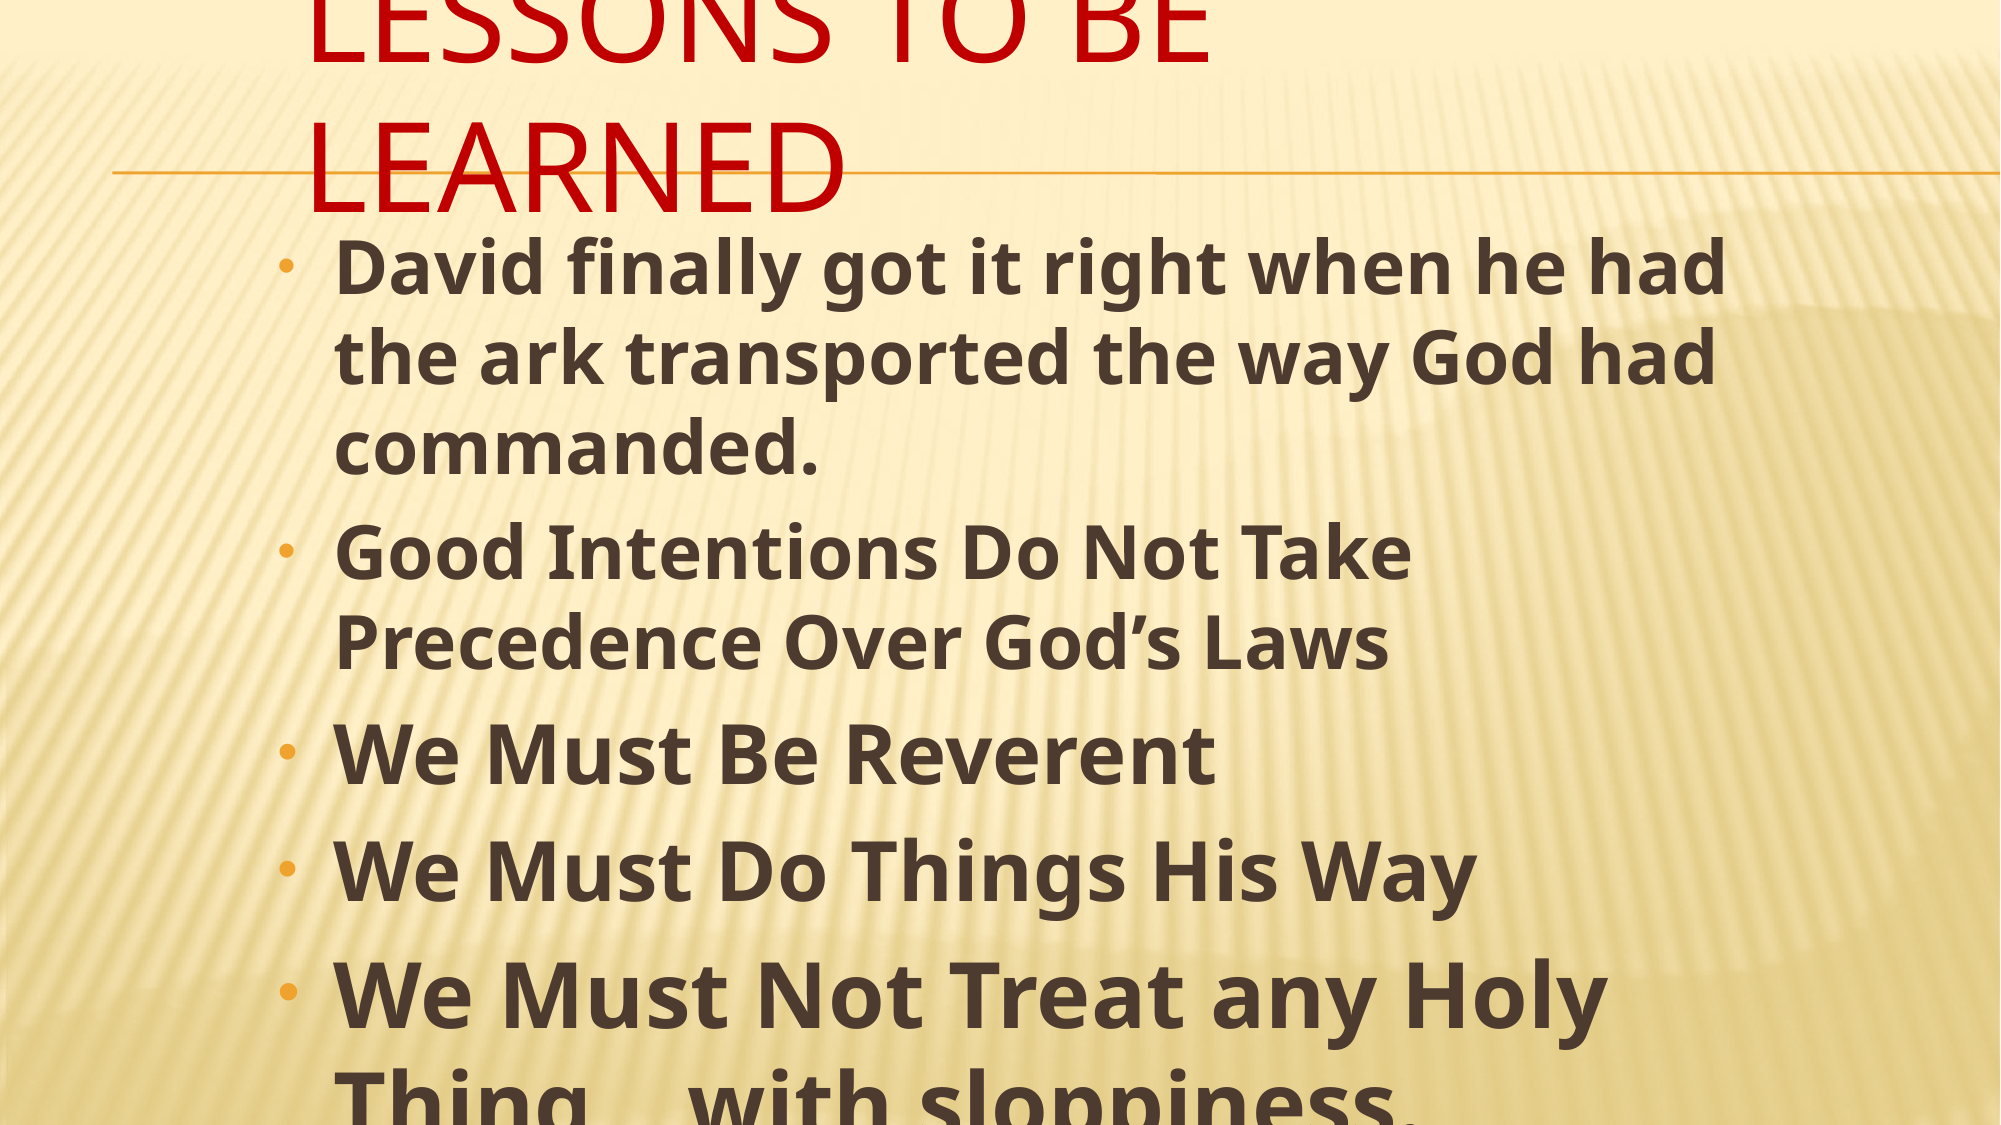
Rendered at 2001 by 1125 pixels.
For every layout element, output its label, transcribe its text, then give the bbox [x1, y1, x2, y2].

title Lessons to be learned [287, 37, 1750, 138]
list David finally got it right when he had the ark transported the way God had commanded. Good Intentions Do Not Take Precedence Over God’s Laws We Must Be Reverent We Must Do Things His Way We Must Not Treat any Holy Thing with sloppiness. [262, 212, 1750, 1100]
